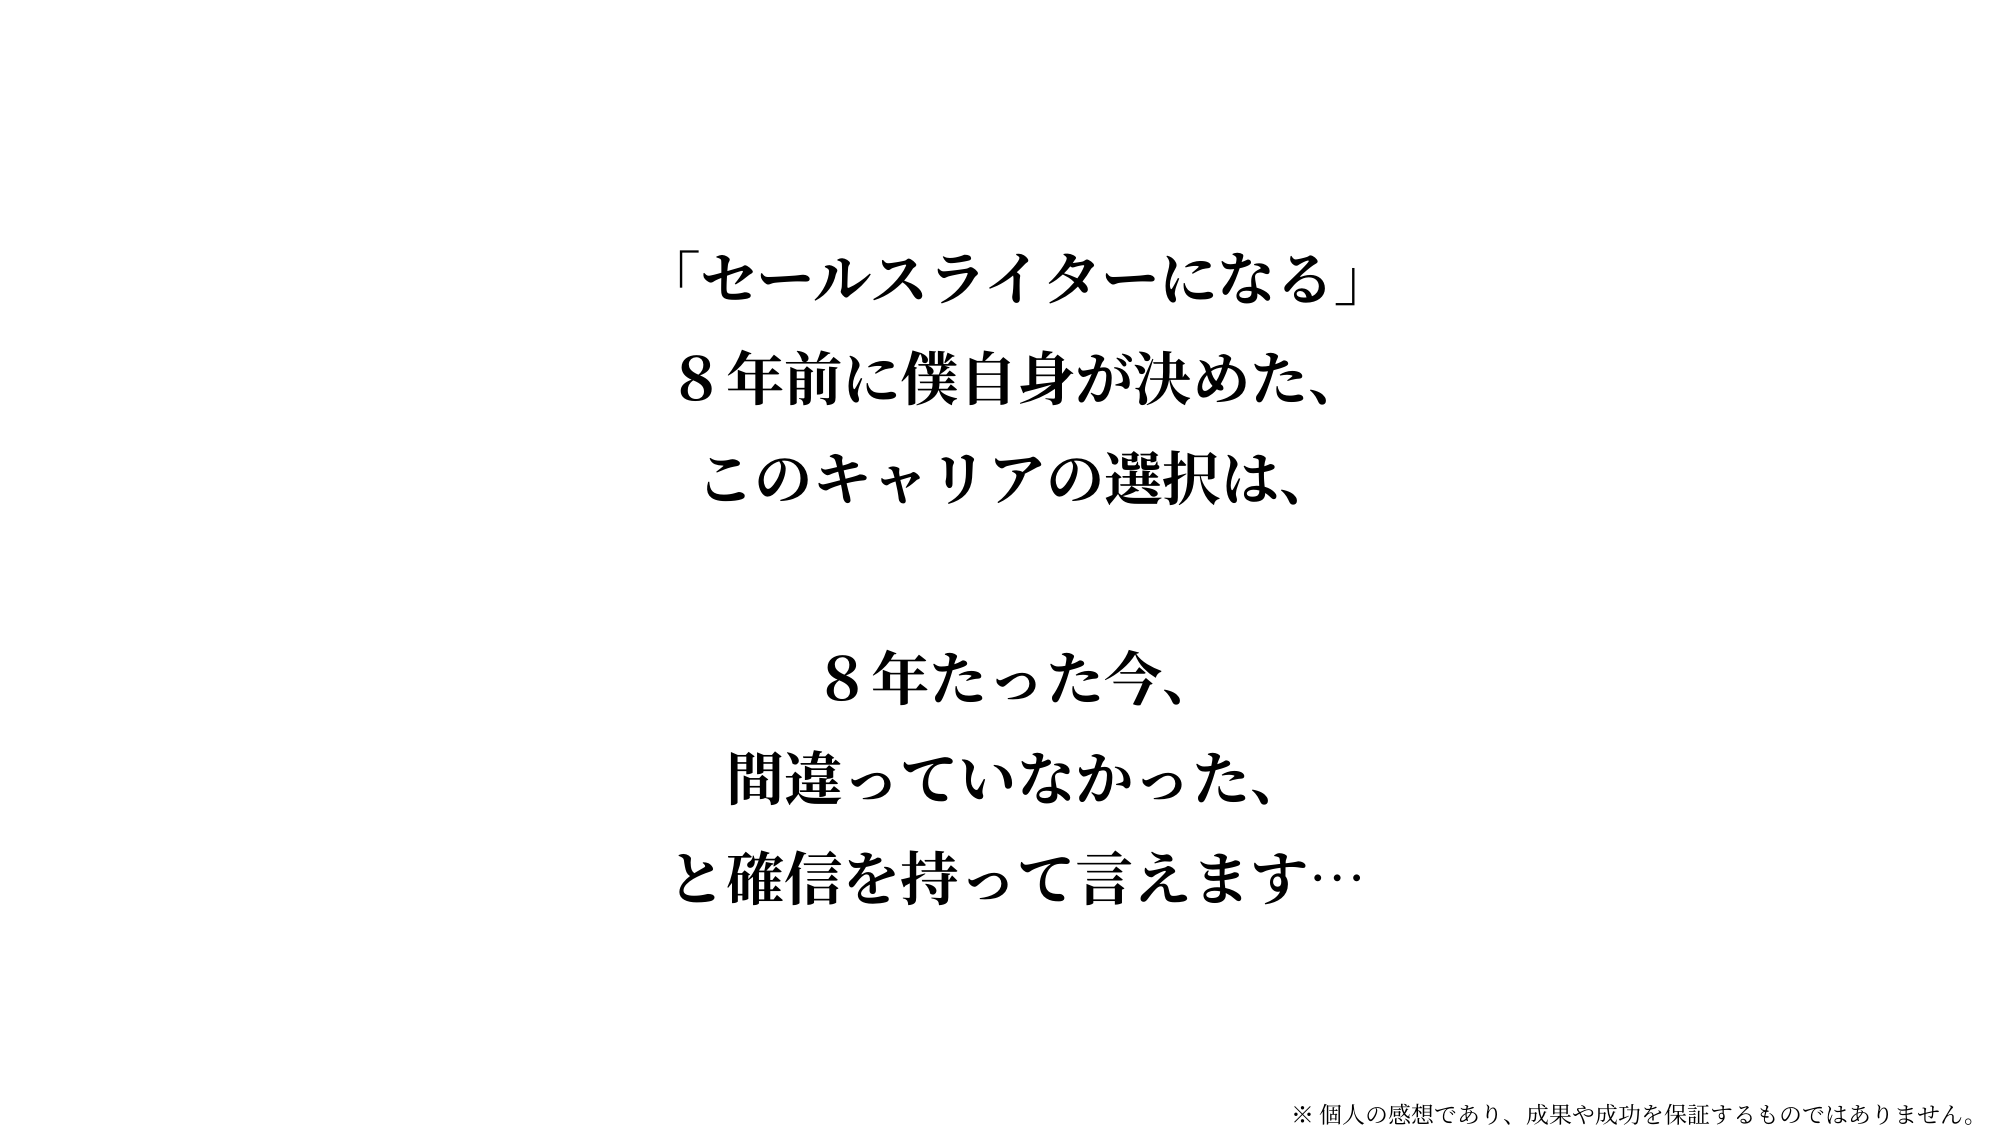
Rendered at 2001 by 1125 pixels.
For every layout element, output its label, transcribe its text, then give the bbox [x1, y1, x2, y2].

text_box 「セールスライターになる」 ８年前に僕自身が決めた、 このキャリアの選択は、 ８年たった今、 間違っていなかった、 と確信を持って言えます… [105, 205, 1930, 920]
text_box ※個人の感想であり、成果や成功を保証するものではありません。 [1199, 1020, 2000, 1125]
